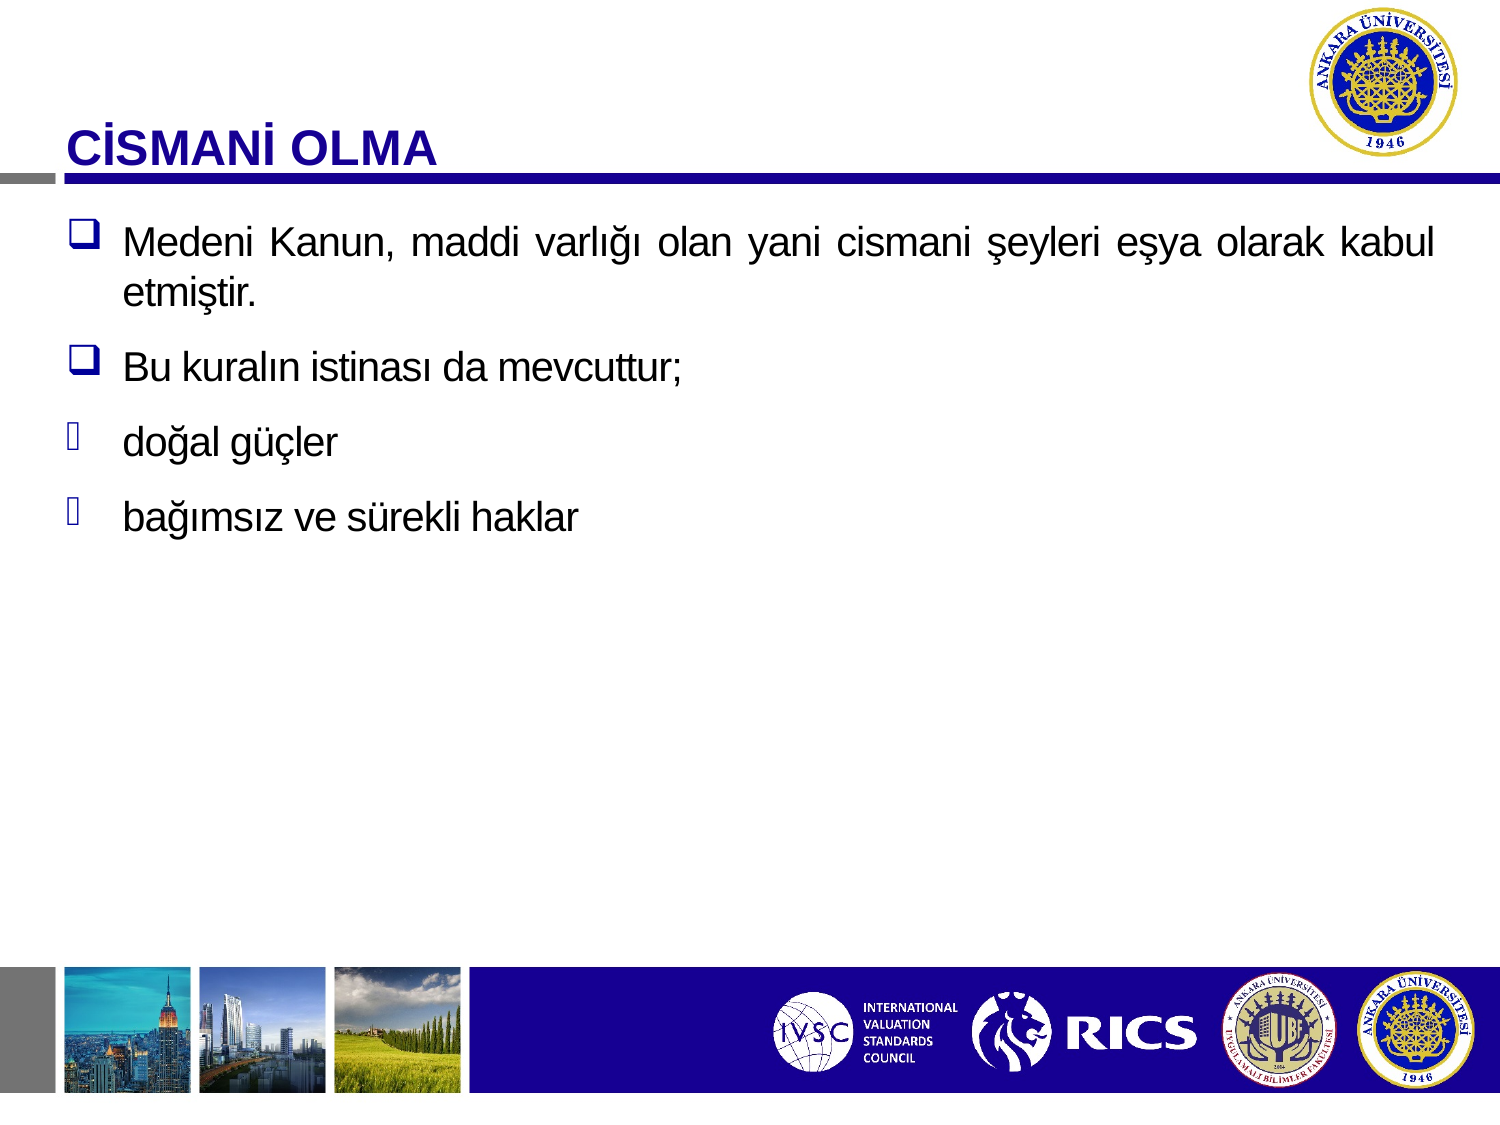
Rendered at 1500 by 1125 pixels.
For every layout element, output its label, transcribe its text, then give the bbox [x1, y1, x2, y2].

text_box CİSMANİ OLMA [51, 115, 1449, 185]
text_box Medeni Kanun, maddi varlığı olan yani cismani şeyleri eşya olarak kabul etmiştir. Bu kuralın istinası da mevcuttur; doğal güçler bağımsız ve sürekli haklar [51, 207, 1449, 548]
picture [0, 167, 1500, 1125]
picture [0, 0, 1500, 106]
text_box [0, 106, 1500, 167]
